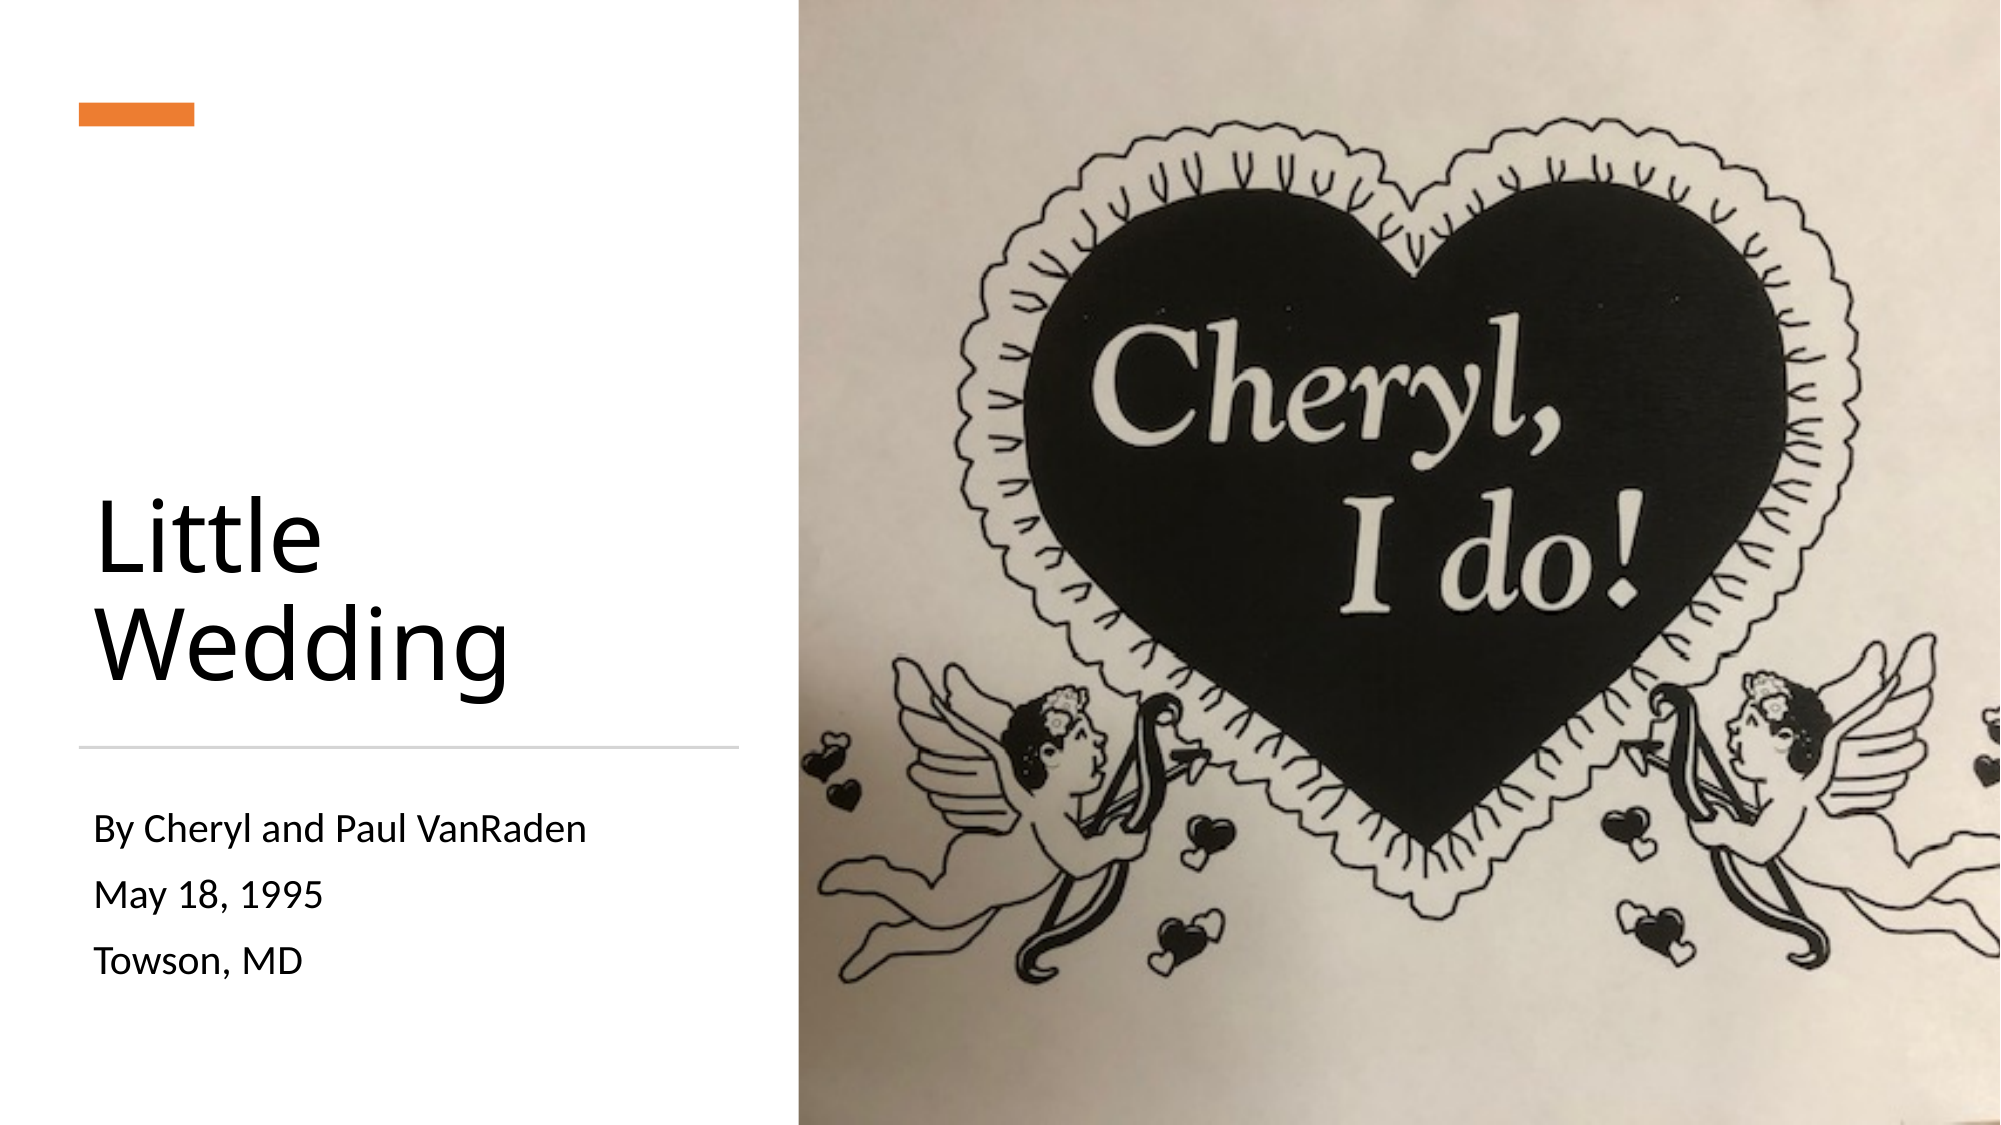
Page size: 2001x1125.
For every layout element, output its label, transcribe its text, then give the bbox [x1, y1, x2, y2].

text_box [78, 745, 740, 750]
subtitle By Cheryl and Paul VanRaden May 18, 1995 Towson, MD [78, 799, 739, 998]
title Little Wedding [78, 184, 739, 710]
picture [798, 0, 2000, 1125]
text_box [78, 102, 195, 128]
text_box [0, 0, 798, 1125]
